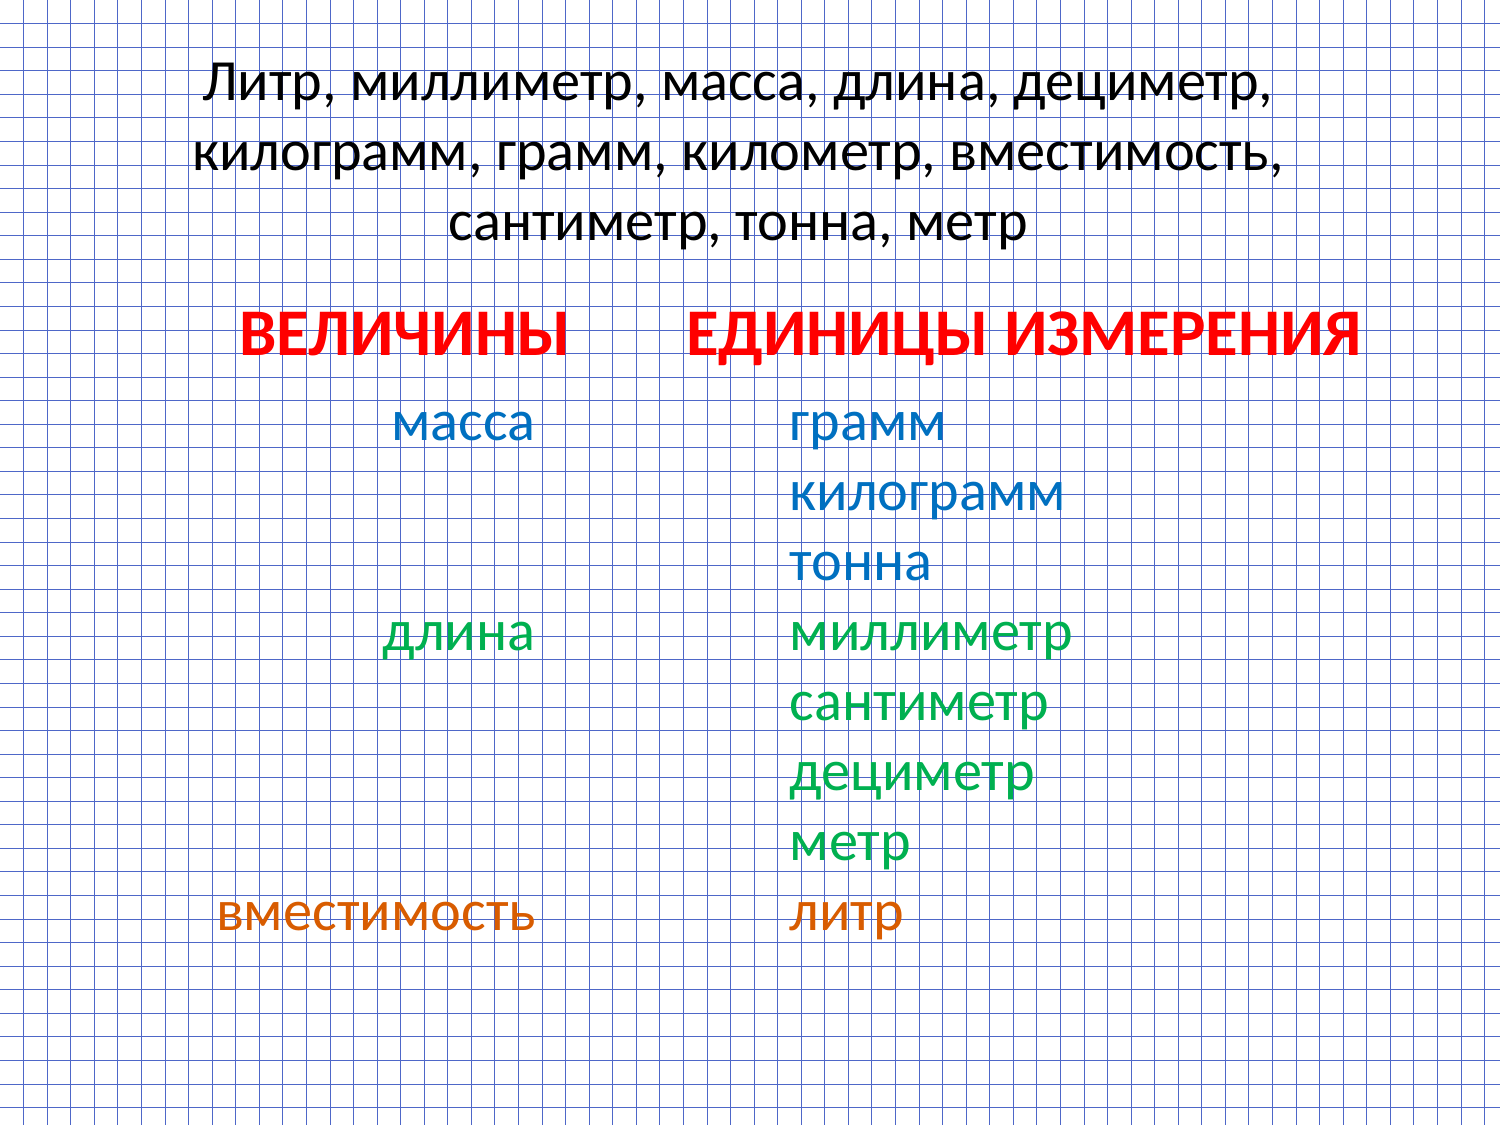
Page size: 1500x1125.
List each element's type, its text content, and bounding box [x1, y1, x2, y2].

text_box Литр, миллиметр, масса, длина, дециметр, килограмм, грамм, километр, вместимость, сантиметр, тонна, метр [46, 35, 1430, 305]
text_box грамм килограмм тонна миллиметр сантиметр дециметр метр литр [774, 374, 1088, 950]
text_box масса длина вместимость [200, 374, 551, 950]
text_box ЕДИНИЦЫ ИЗМЕРЕНИЯ [671, 281, 1378, 376]
text_box ВЕЛИЧИНЫ [224, 281, 586, 421]
